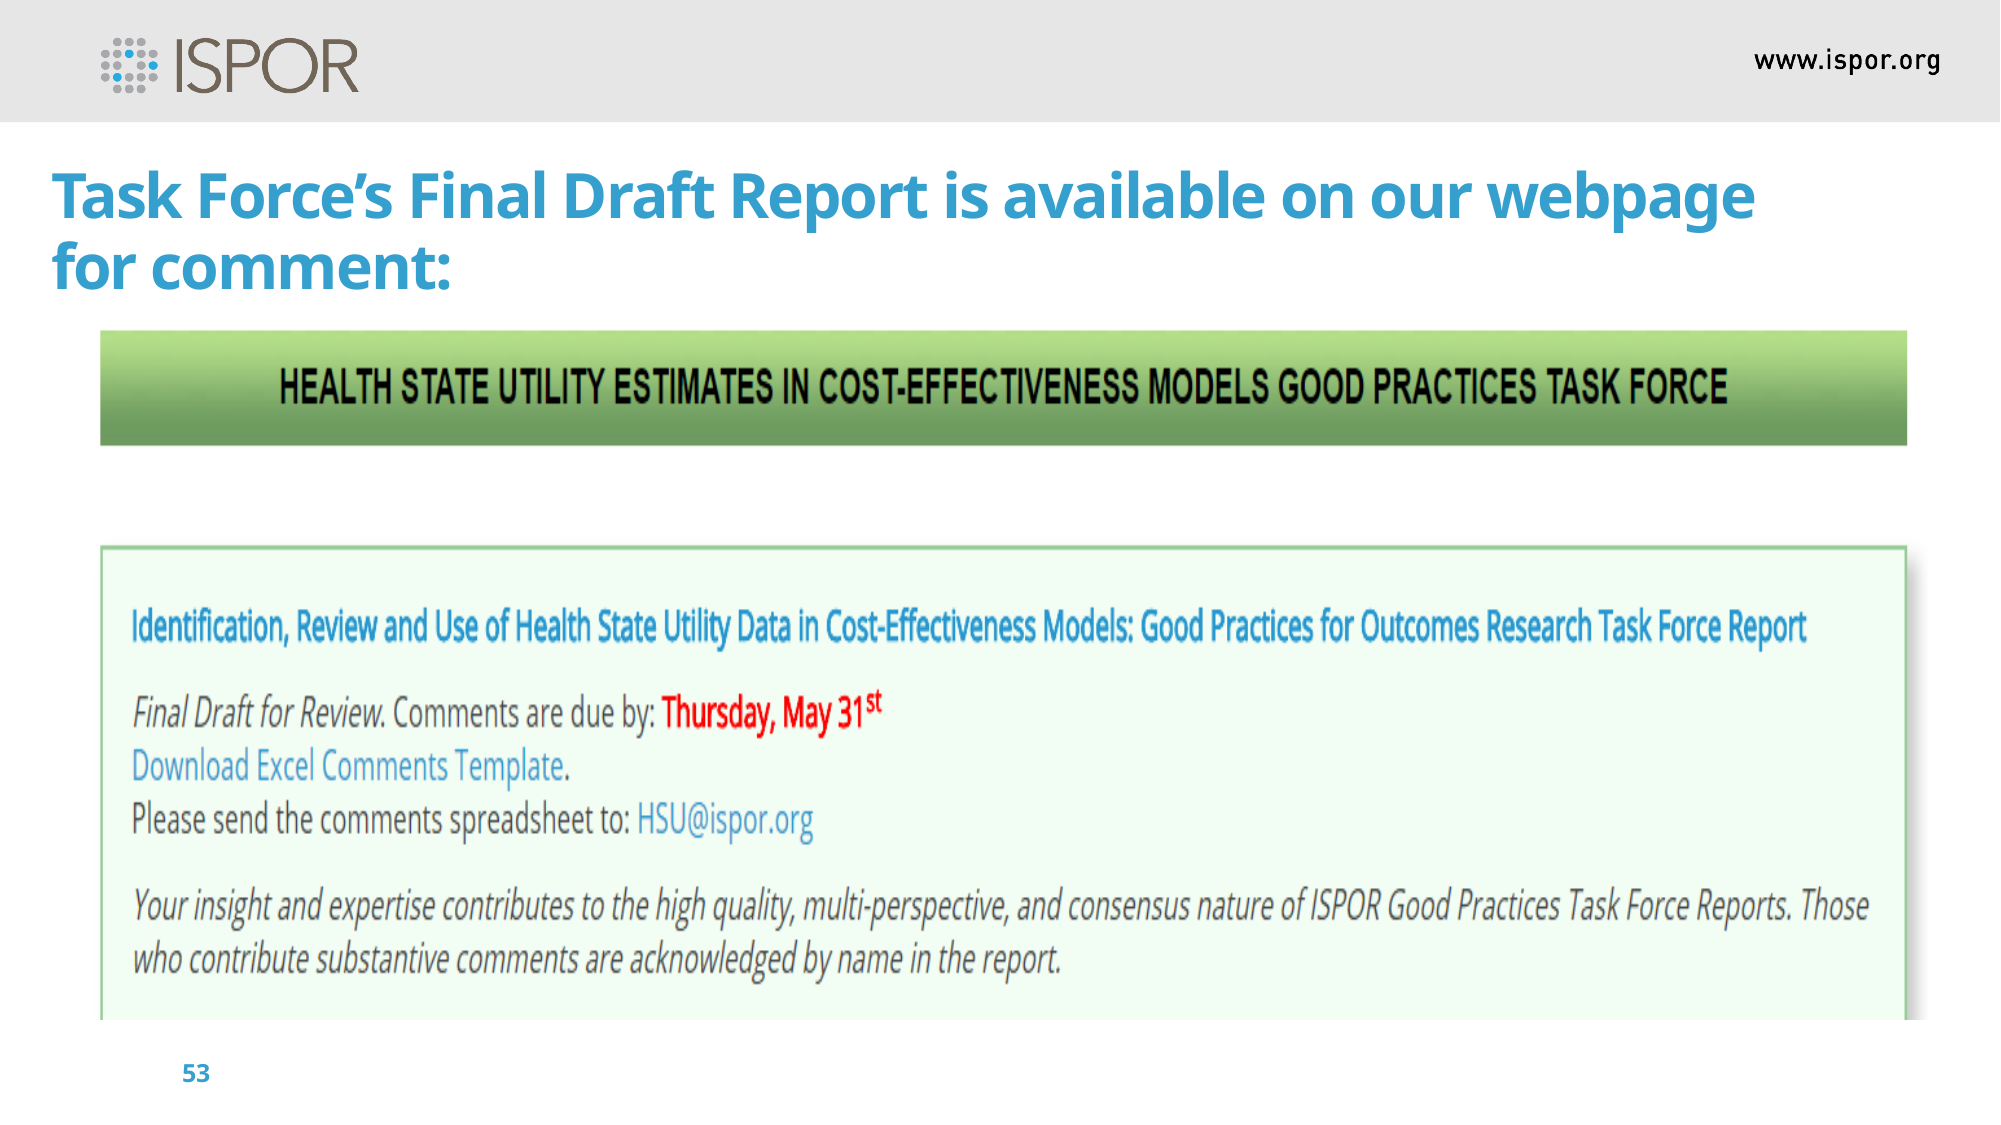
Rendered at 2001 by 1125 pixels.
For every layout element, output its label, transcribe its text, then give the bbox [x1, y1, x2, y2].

picture [1738, 34, 1962, 89]
list Task Force’s Final Draft Report is available on our webpage for comment: [36, 153, 1865, 321]
picture [59, 320, 1928, 1020]
picture [87, 23, 407, 100]
slide_number 53 [167, 1044, 330, 1105]
